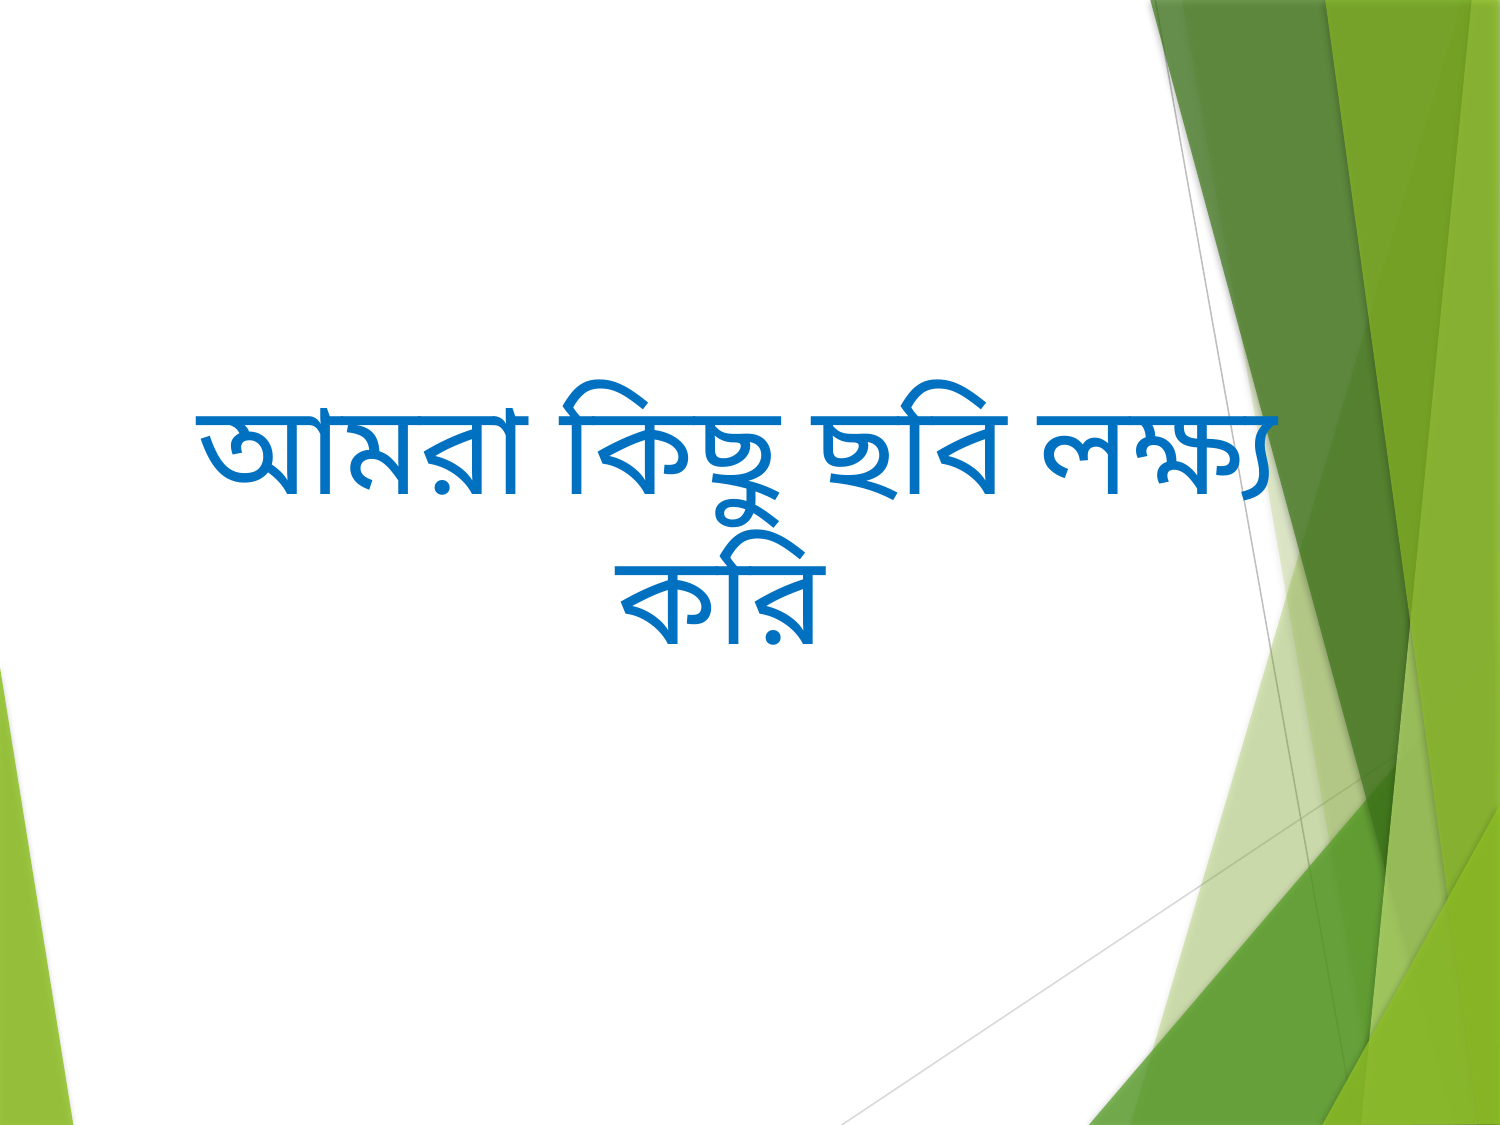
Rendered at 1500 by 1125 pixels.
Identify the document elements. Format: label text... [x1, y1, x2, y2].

text_box আমরা কিছু ছবি লক্ষ্য করি [62, 362, 1413, 678]
